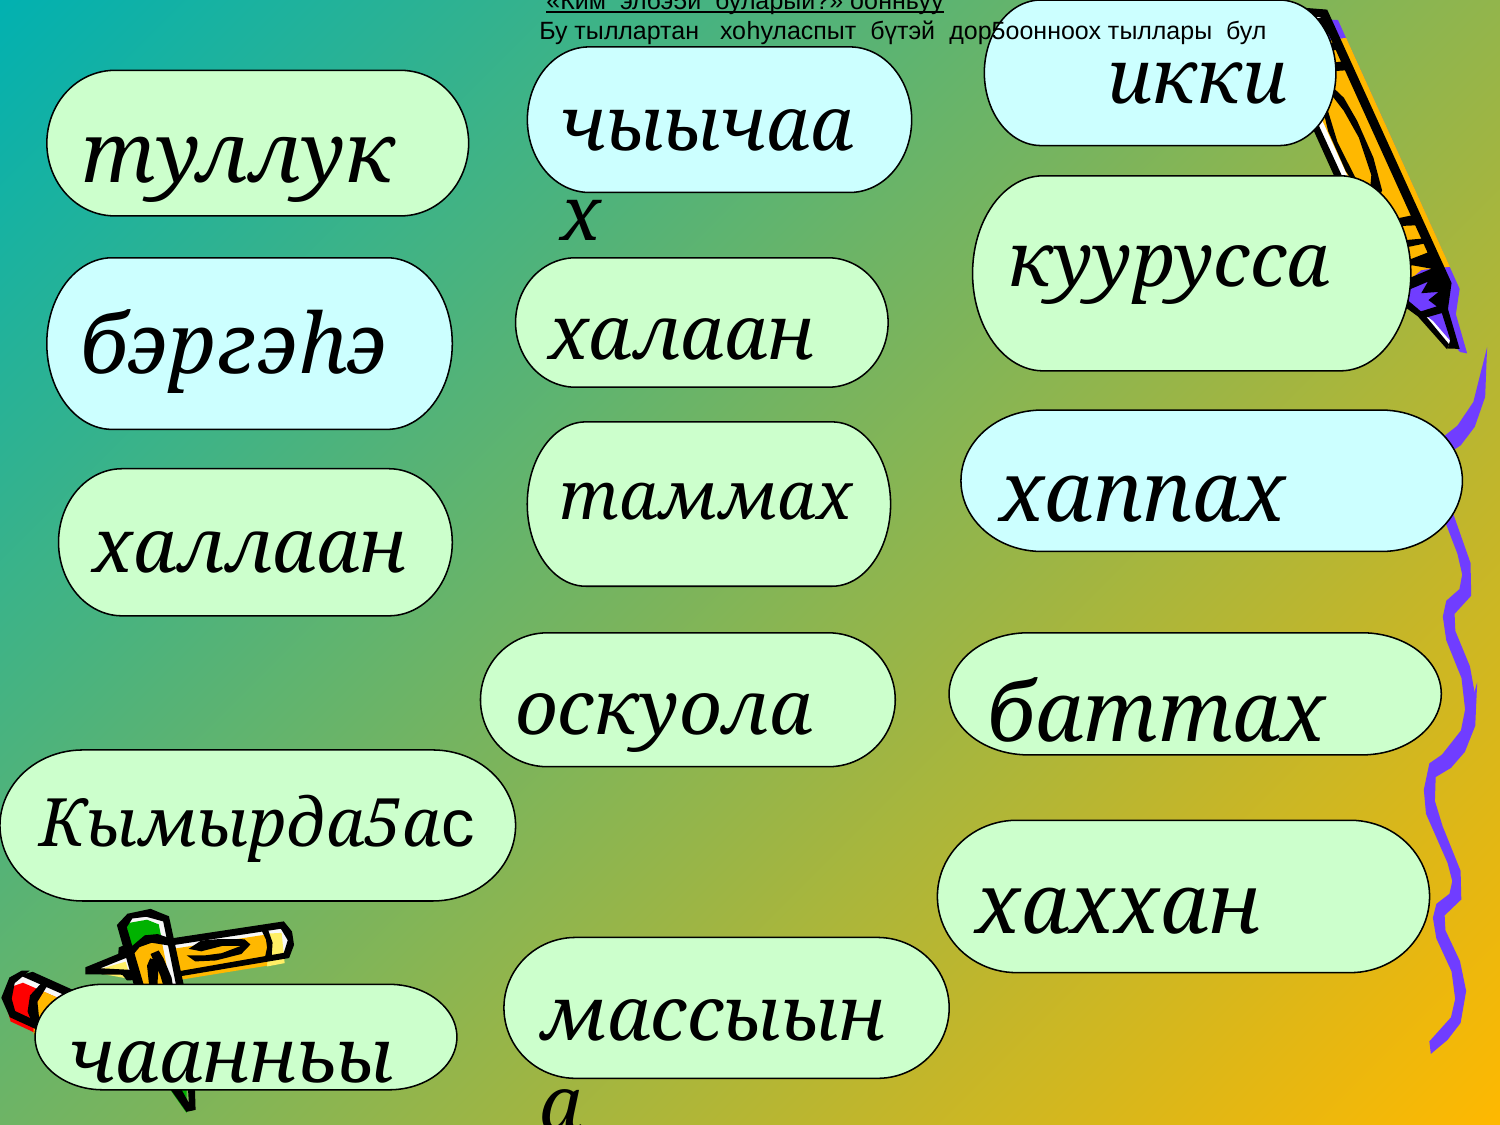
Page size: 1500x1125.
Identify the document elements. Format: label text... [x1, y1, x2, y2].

text_box «Ким элбэ5и буларый?» оонньуу Бу тыллартан хоhуласпыт бүтэй дор5оонноох тыллары бул [524, 0, 1304, 98]
text_box икки [987, 7, 1336, 146]
text_box массыына [503, 937, 950, 1079]
text_box хаппах [960, 410, 1463, 552]
text_box туллук [46, 70, 469, 216]
text_box чаанньык [35, 984, 457, 1090]
text_box куурусса [972, 175, 1411, 371]
text_box чыычаах [527, 98, 912, 193]
text_box оскуола [480, 632, 896, 767]
text_box халлаан [58, 468, 453, 616]
text_box таммах [527, 421, 891, 587]
text_box халаан [515, 257, 889, 388]
text_box хаххан [937, 820, 1430, 973]
text_box бэргэhэ [46, 257, 453, 430]
text_box Кымырда5ас [0, 749, 516, 902]
text_box баттах [949, 632, 1442, 755]
